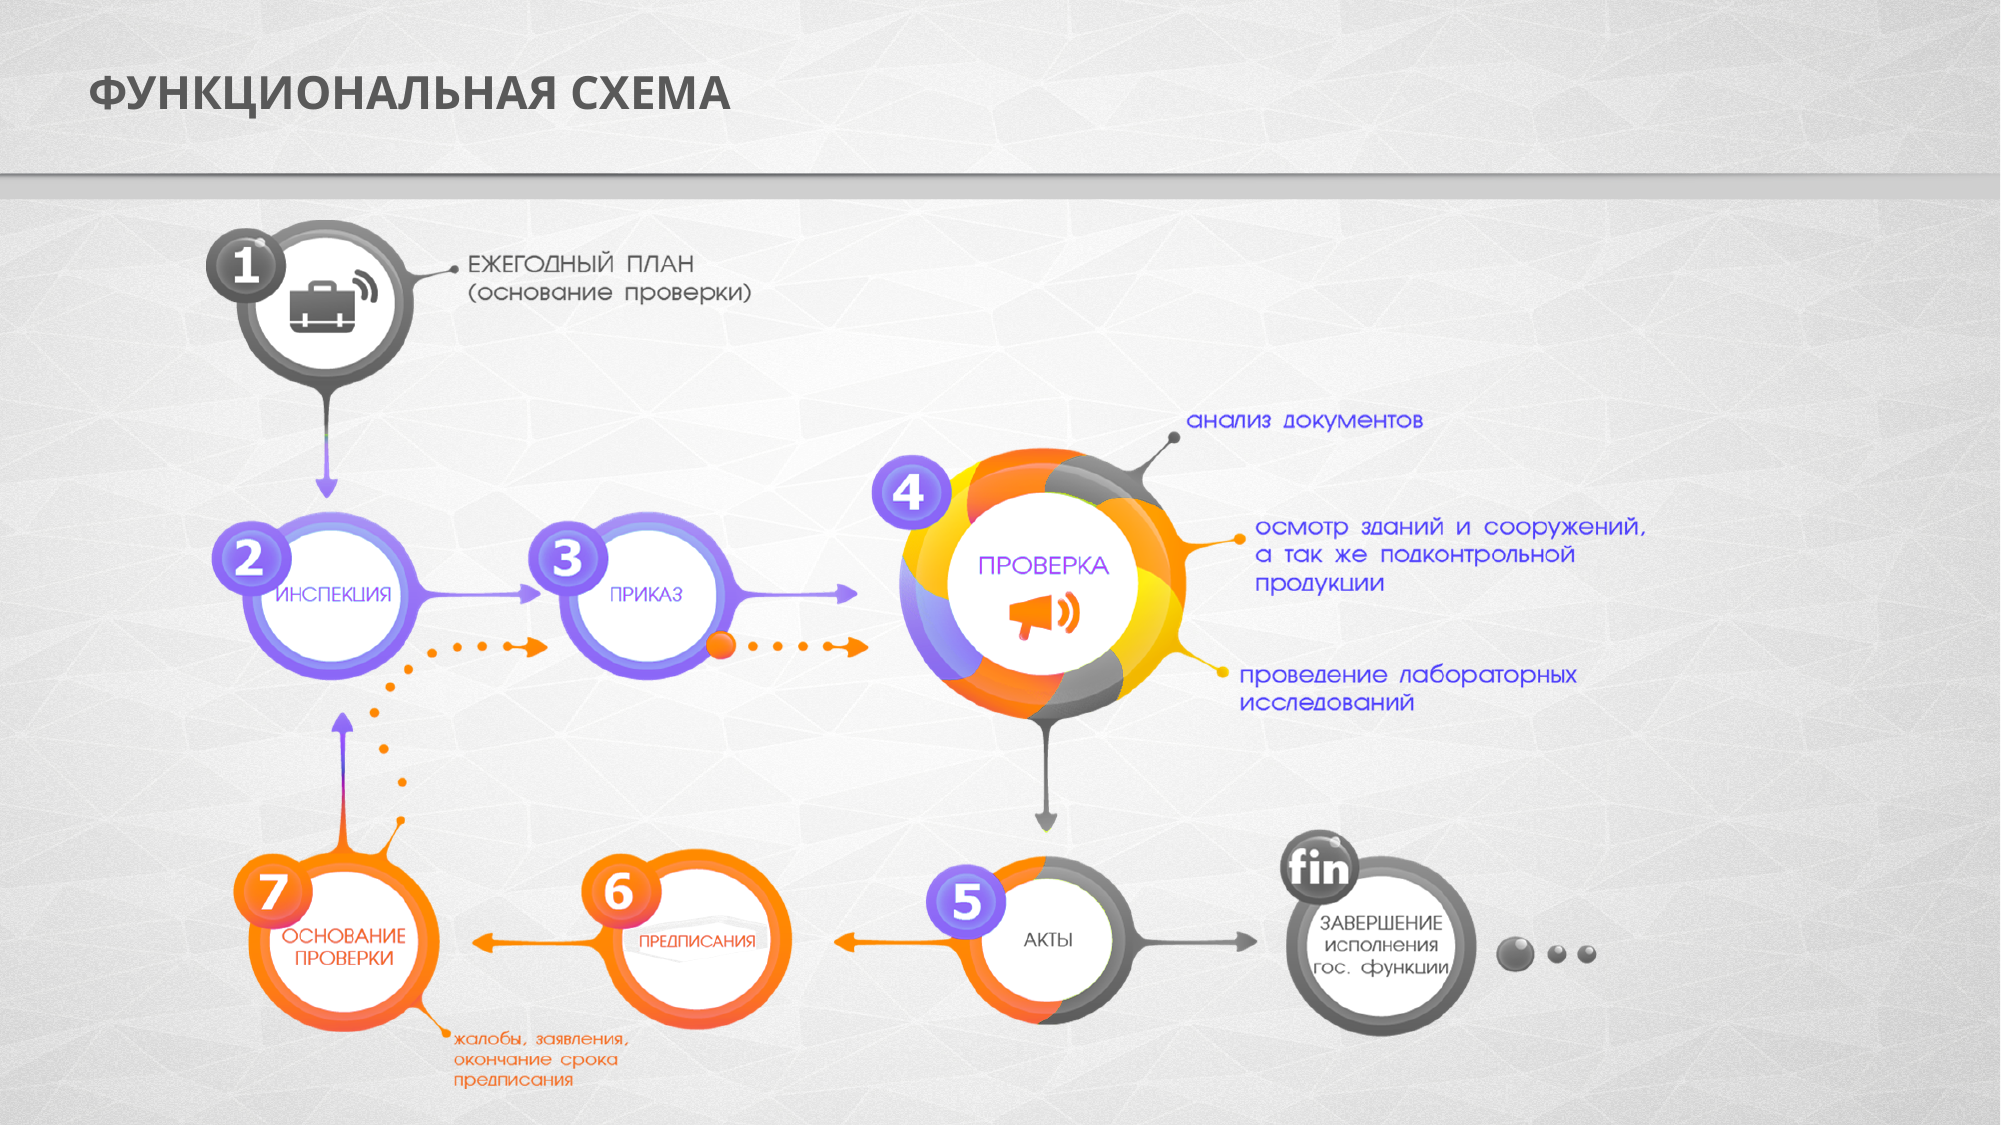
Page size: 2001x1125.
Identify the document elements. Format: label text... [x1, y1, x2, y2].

picture [0, 0, 2001, 1125]
text_box ФУНКЦИОНАЛЬНАЯ СХЕМА [70, 55, 777, 128]
